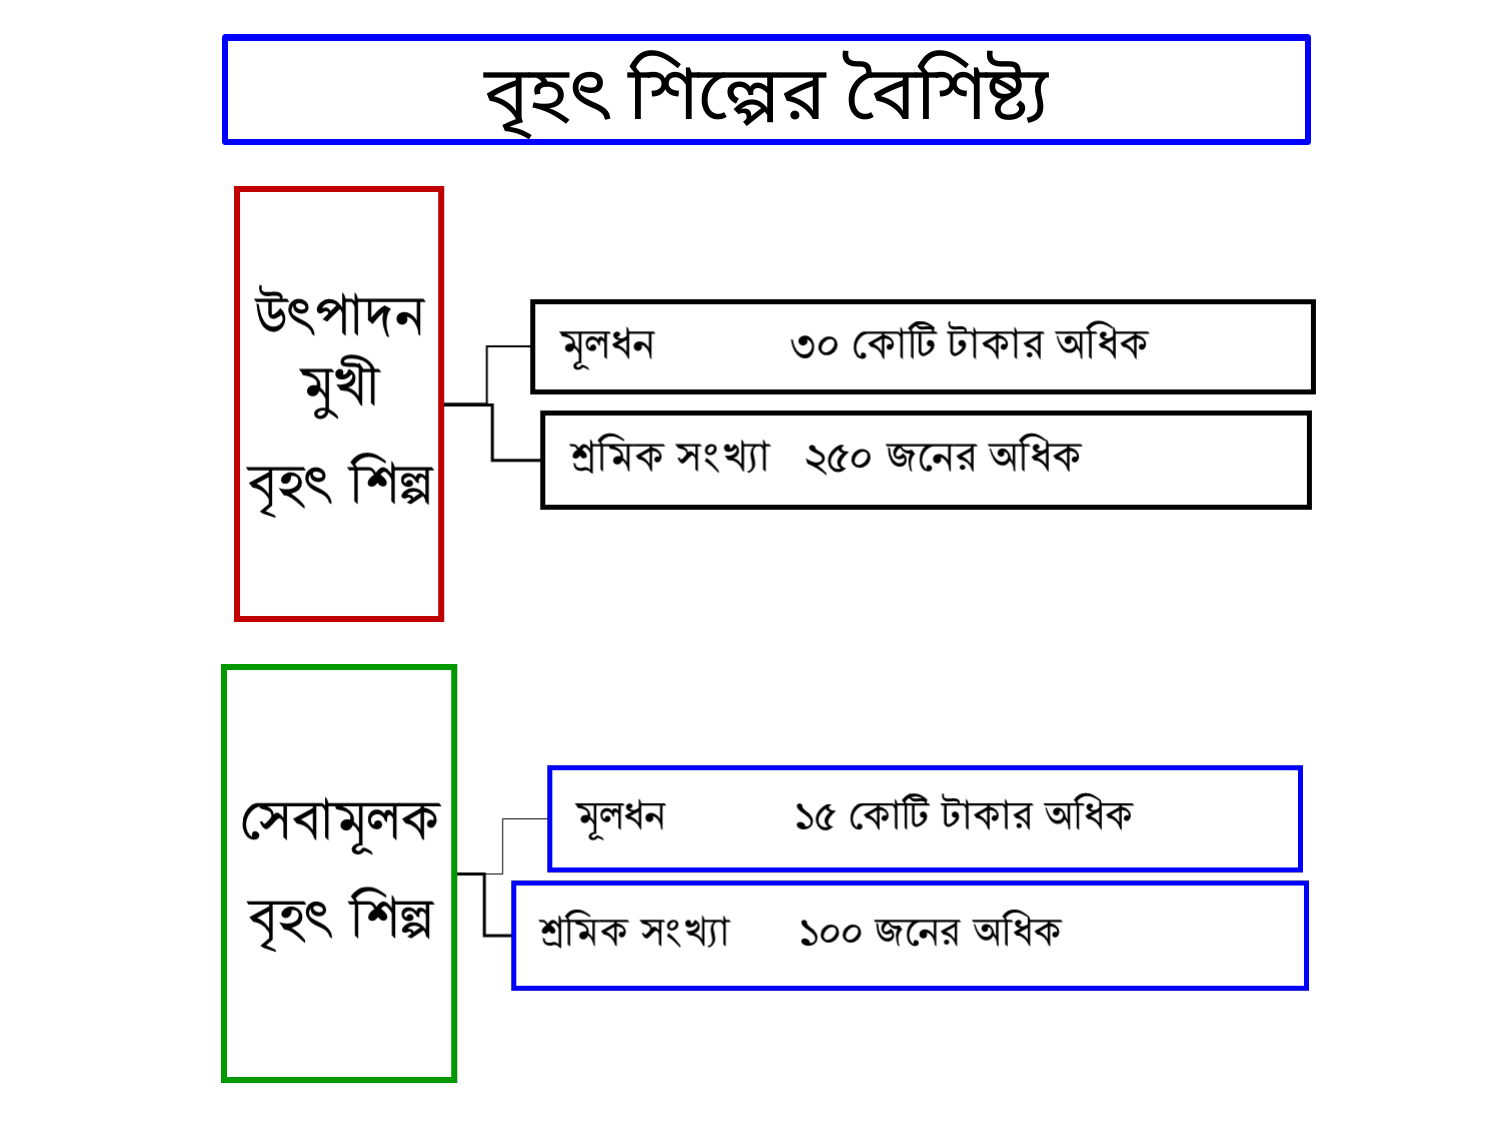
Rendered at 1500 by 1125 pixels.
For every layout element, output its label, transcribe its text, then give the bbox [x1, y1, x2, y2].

picture [200, 186, 1388, 622]
text_box বৃহৎ শিল্পের বৈশিষ্ট্য [224, 37, 1309, 143]
picture [200, 664, 1309, 1083]
